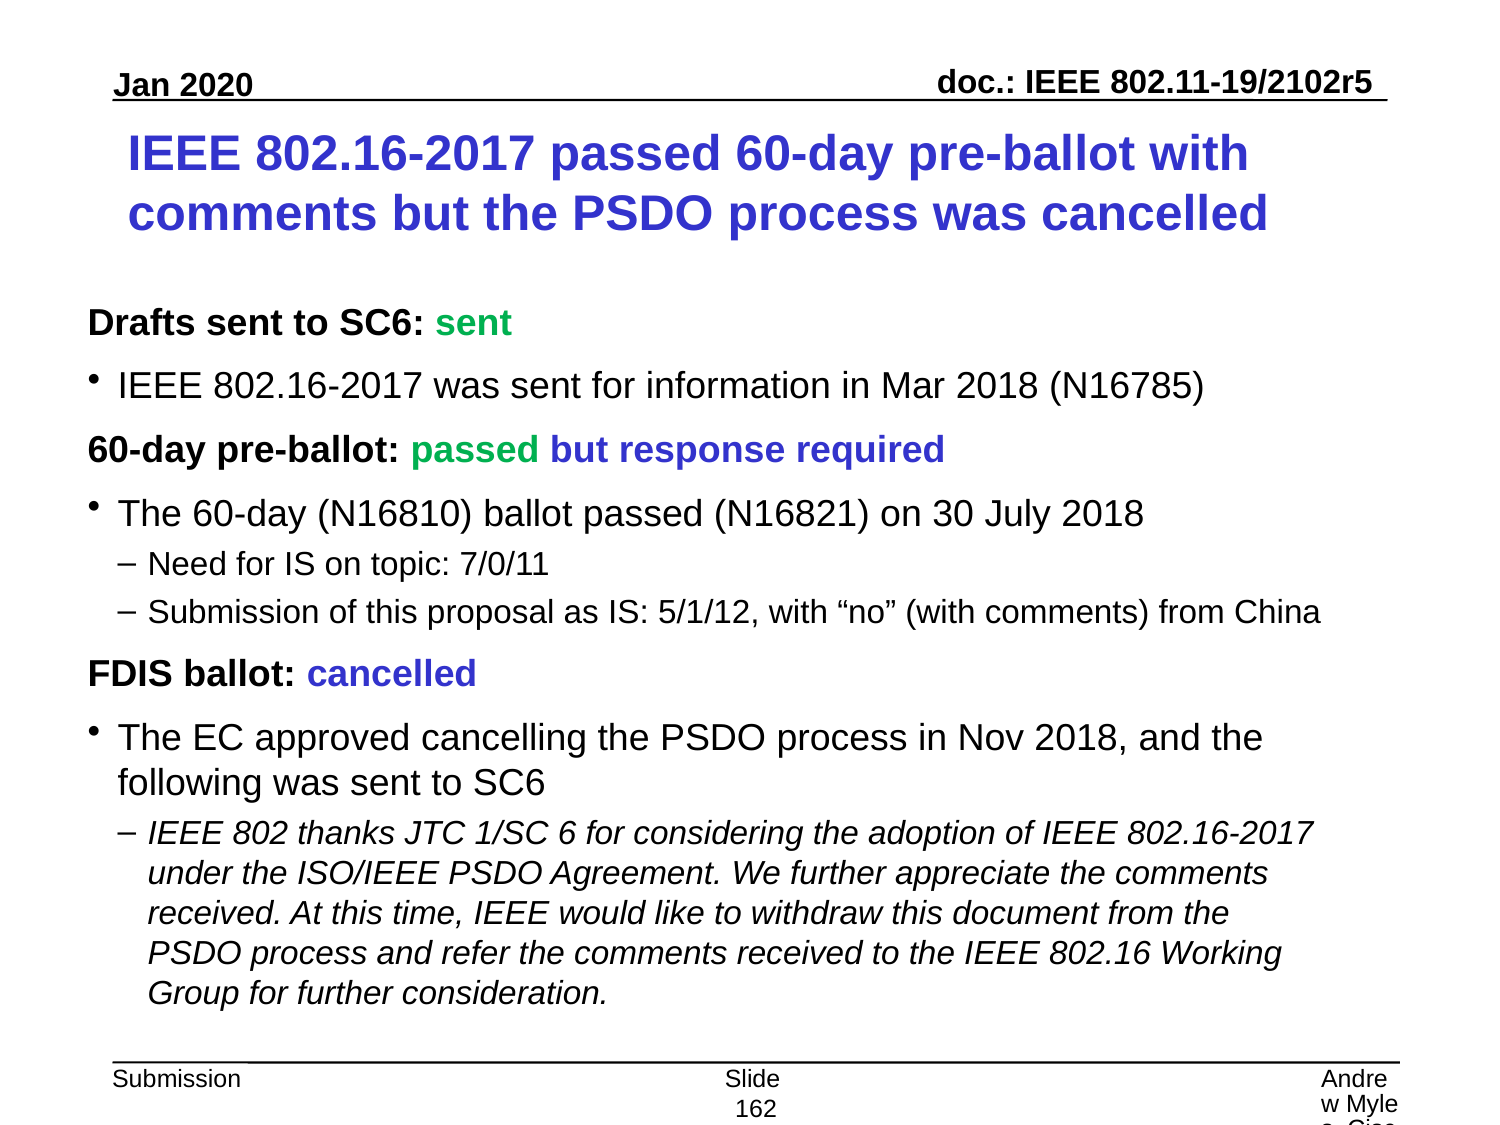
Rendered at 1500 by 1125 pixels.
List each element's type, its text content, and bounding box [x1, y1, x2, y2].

footer Andrew Myles, Cisco [1320, 1061, 1402, 1093]
list Drafts sent to SC6: sent IEEE 802.16-2017 was sent for information in Mar 2018 (N16785) 60-day pre-ballot: passed but response required The 60-day (N16810) ballot passed (N16821) on 30 July 2018 Need for IS on topic: 7/0/11 Submission of this proposal as IS: 5/1/12, with “no” (with comments) from China FDIS ballot: cancelled The EC approved cancelling the PSDO process in Nov 2018, and the following was sent to SC6 IEEE 802 thanks JTC 1/SC 6 for considering the adoption of IEEE 802.16-2017 under the ISO/IEEE PSDO Agreement. We further appreciate the comments received. At this time, IEEE would like to withdraw this document from the PSDO process and refer the comments received to the IEEE 802.16 Working Group for further consideration. [72, 289, 1348, 965]
slide_number Slide 162 [709, 1061, 803, 1093]
title IEEE 802.16-2017 passed 60-day pre-ballot with comments but the PSDO process was cancelled [112, 112, 1388, 288]
